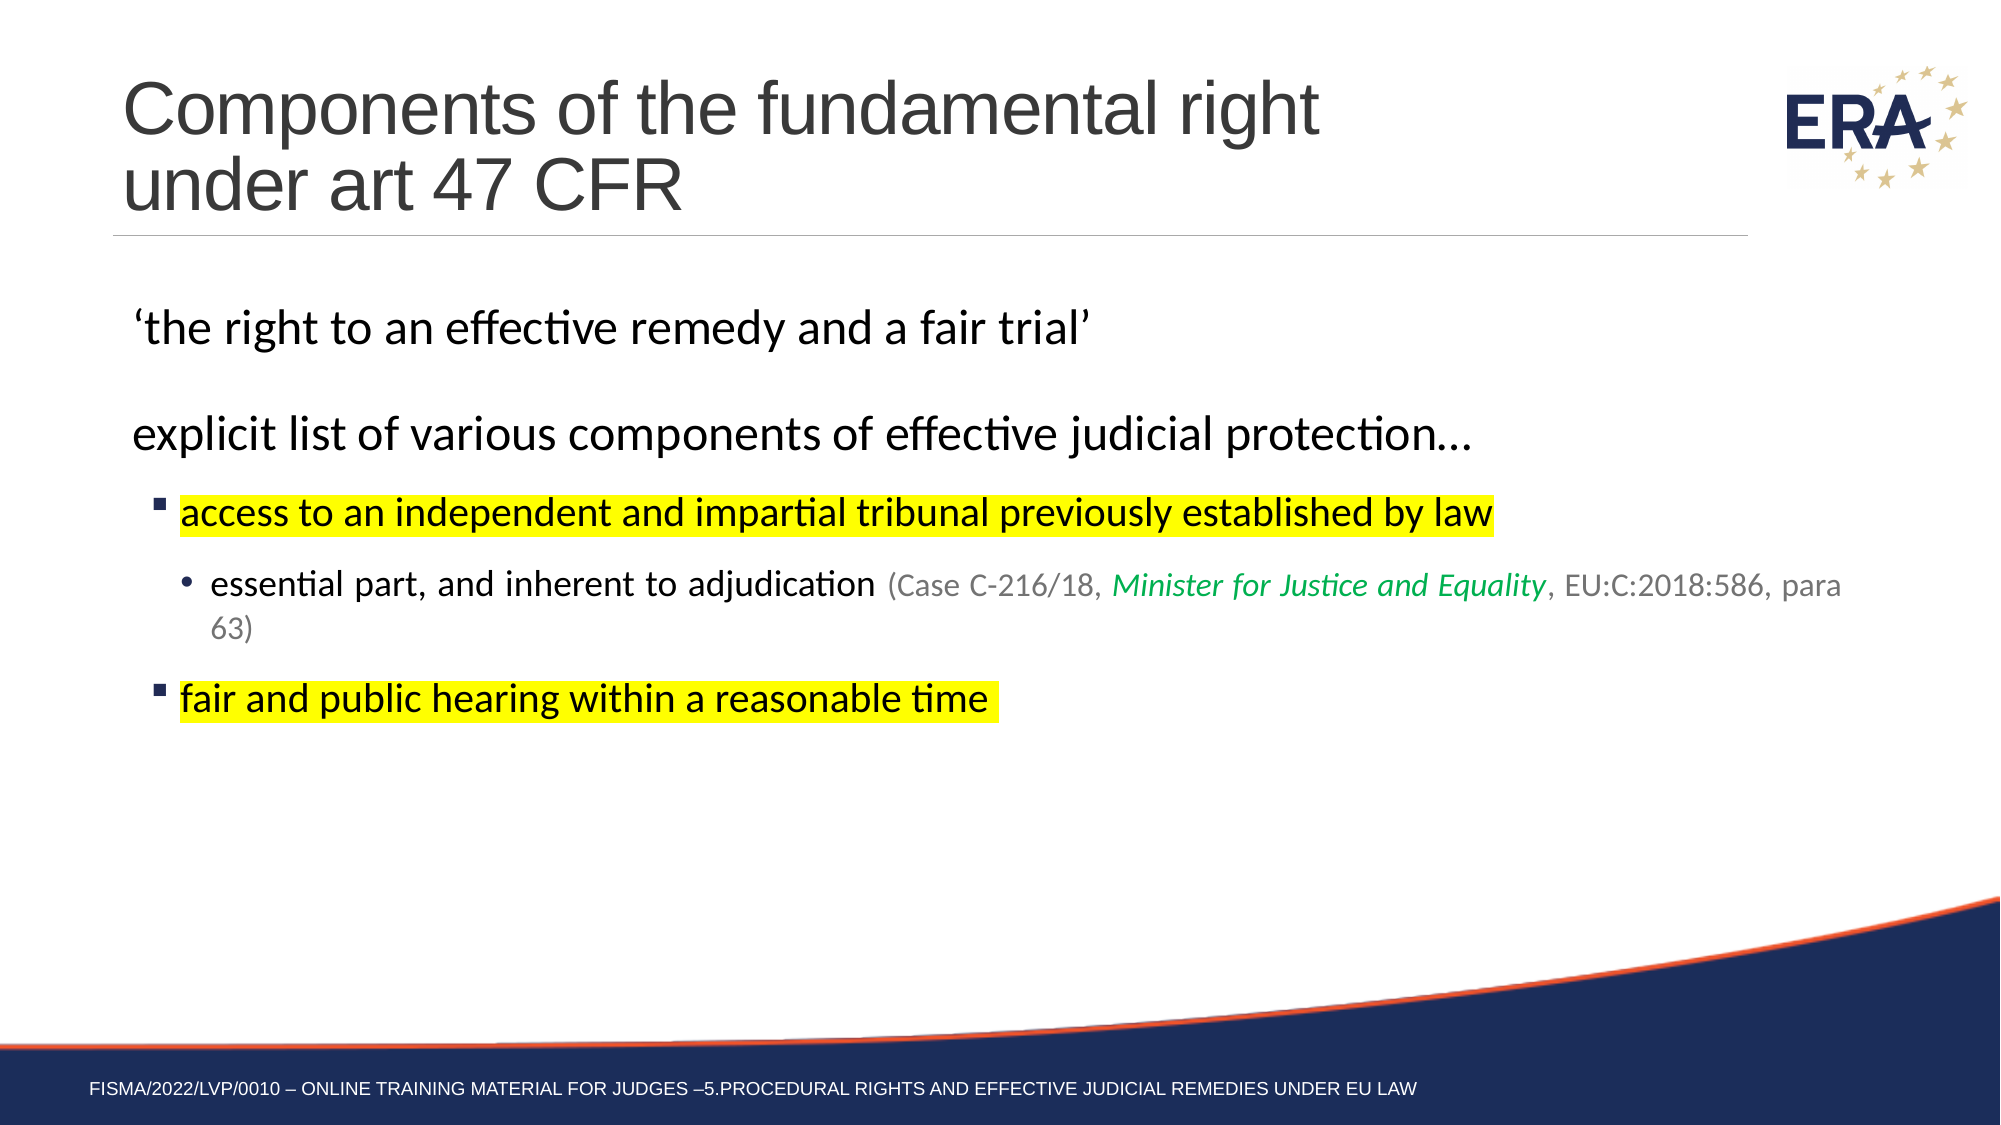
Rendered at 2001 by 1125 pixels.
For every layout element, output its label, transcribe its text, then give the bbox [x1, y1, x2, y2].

footer FISMA/2022/LVP/0010 – Online training material for judges –5.Procedural rights and effective judicial remedies under EU Law [14, 1058, 1496, 1119]
list ‘the right to an effective remedy and a fair trial’ explicit list of various components of effective judicial protection… access to an independent and impartial tribunal previously established by law essential part, and inherent to adjudication (Case C-216/18, Minister for Justice and Equality, EU:C:2018:586, para 63) fair and public hearing within a reasonable time [117, 282, 1843, 917]
picture [1787, 66, 1968, 189]
picture [0, 889, 2000, 1125]
title Components of the fundamental right under art 47 CFR [107, 0, 1415, 234]
